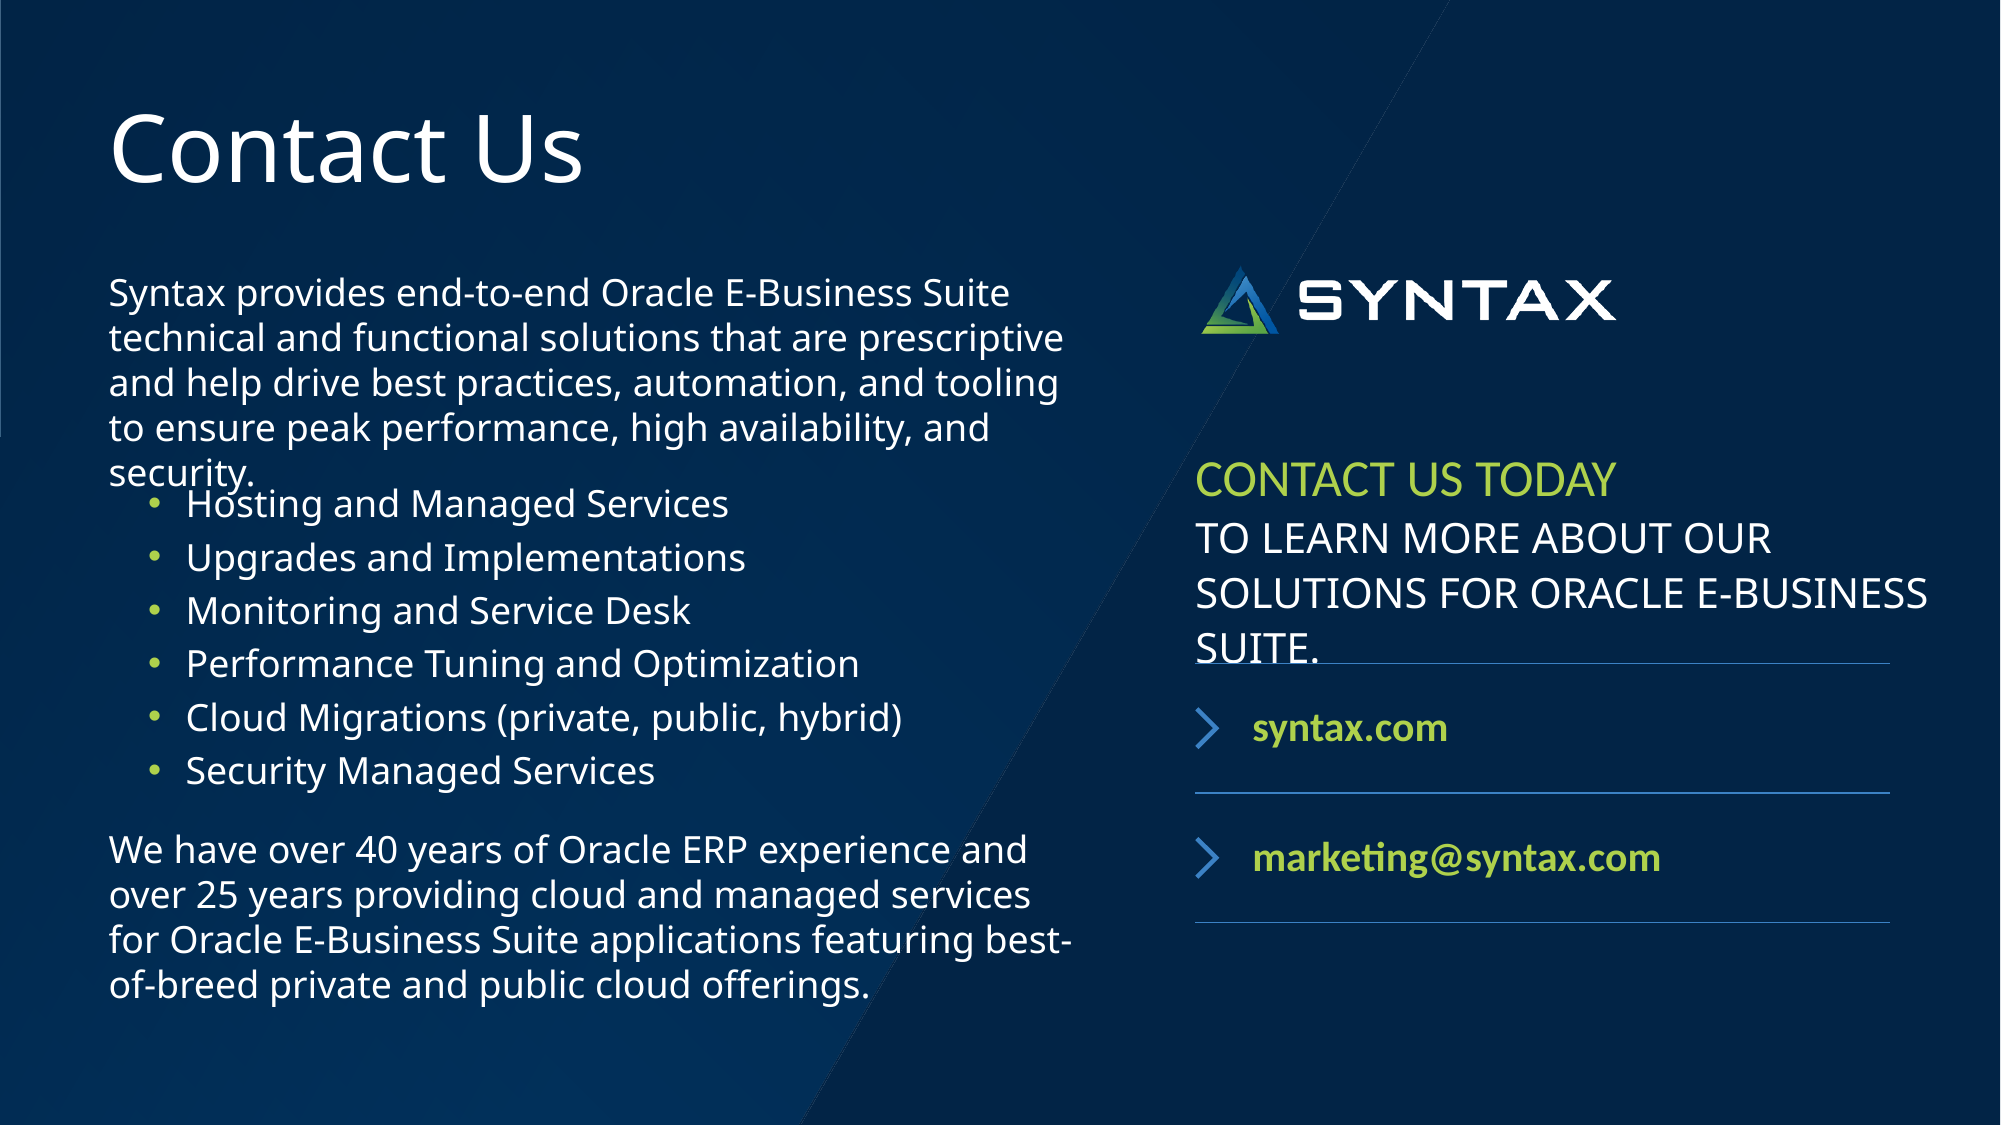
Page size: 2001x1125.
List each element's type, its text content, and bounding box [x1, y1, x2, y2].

text_box Contact Us [108, 88, 1906, 220]
text_box [1195, 707, 1220, 750]
picture [1195, 258, 1622, 340]
text_box [1195, 836, 1220, 879]
text_box marketing@syntax.com [1252, 810, 1771, 904]
text_box syntax.com [1252, 680, 1545, 775]
